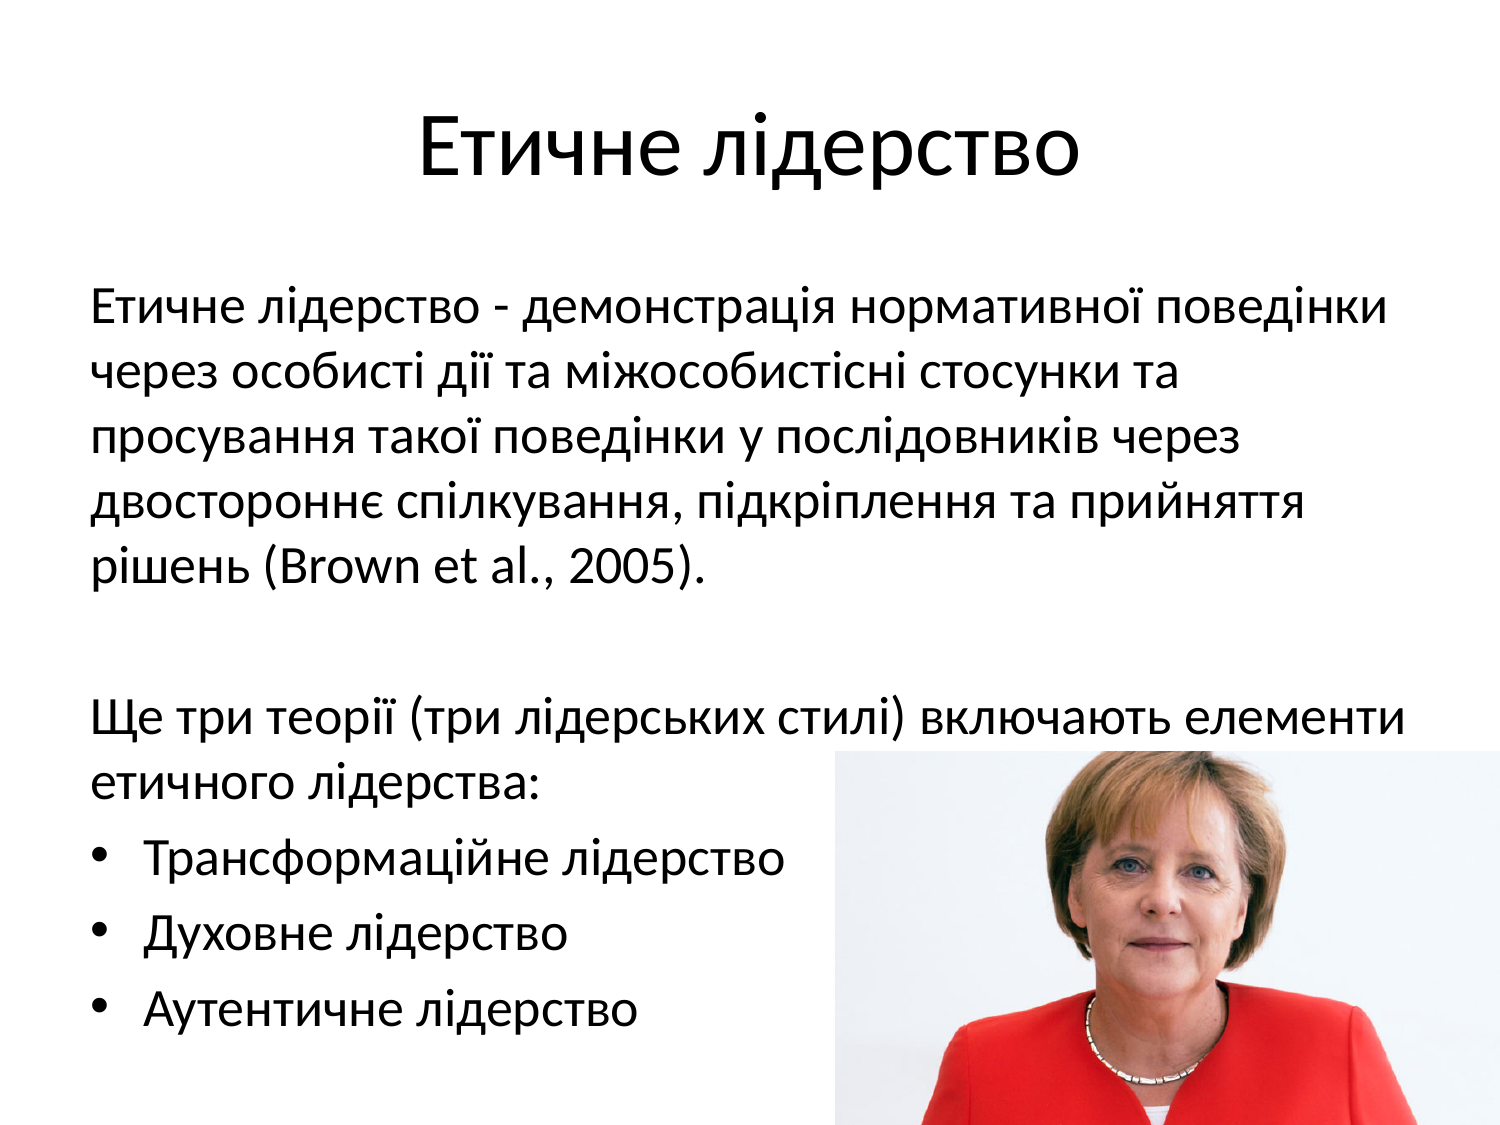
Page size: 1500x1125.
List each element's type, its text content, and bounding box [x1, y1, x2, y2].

title Етичне лідерство [75, 45, 1425, 233]
picture [835, 751, 1500, 1125]
list Етичне лідерство - демонстрація нормативної поведінки через особисті дії та міжособистісні стосунки та просування такої поведінки у послідовників через двостороннє спілкування, підкріплення та прийняття рішень (Brown et al., 2005). Ще три теорії (три лідерських стилі) включають елементи етичного лідерства: Трансформаційне лідерство Духовне лідерство Аутентичне лідерство [75, 262, 1425, 1059]
